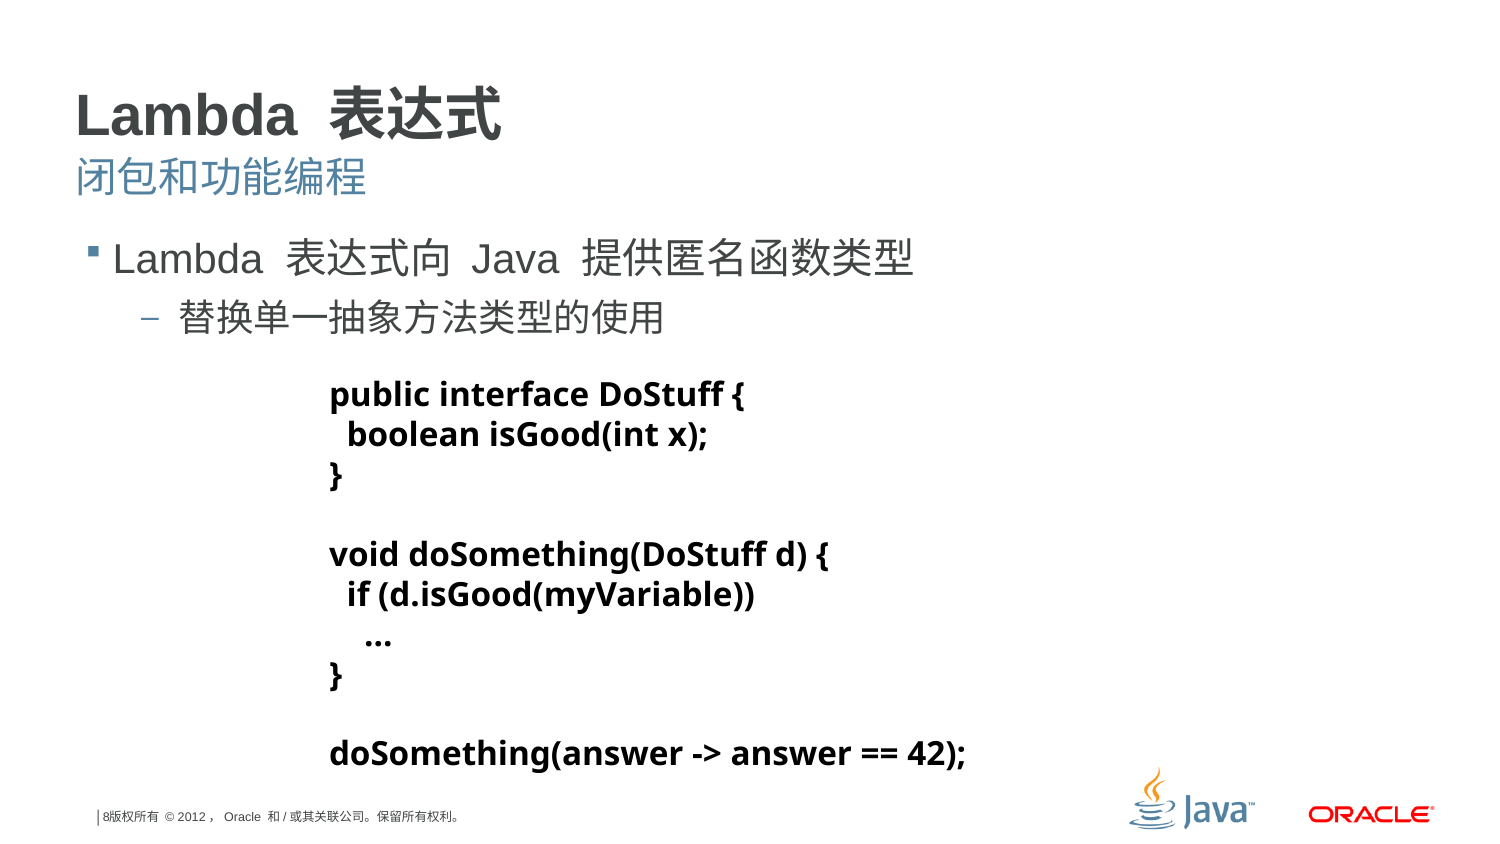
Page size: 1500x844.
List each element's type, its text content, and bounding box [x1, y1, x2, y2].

title Lambda 表达式 [75, 78, 1425, 149]
picture [1109, 762, 1266, 834]
picture [1293, 790, 1445, 838]
list Lambda 表达式向 Java 提供匿名函数类型 替换单一抽象方法类型的使用 [75, 231, 1425, 734]
text_box public interface DoStuff { boolean isGood(int x); } void doSomething(DoStuff d) { if (d.isGood(myVariable)) ... } doSomething(answer -> answer == 42); [314, 365, 1065, 780]
list 闭包和功能编程 [75, 150, 1425, 201]
